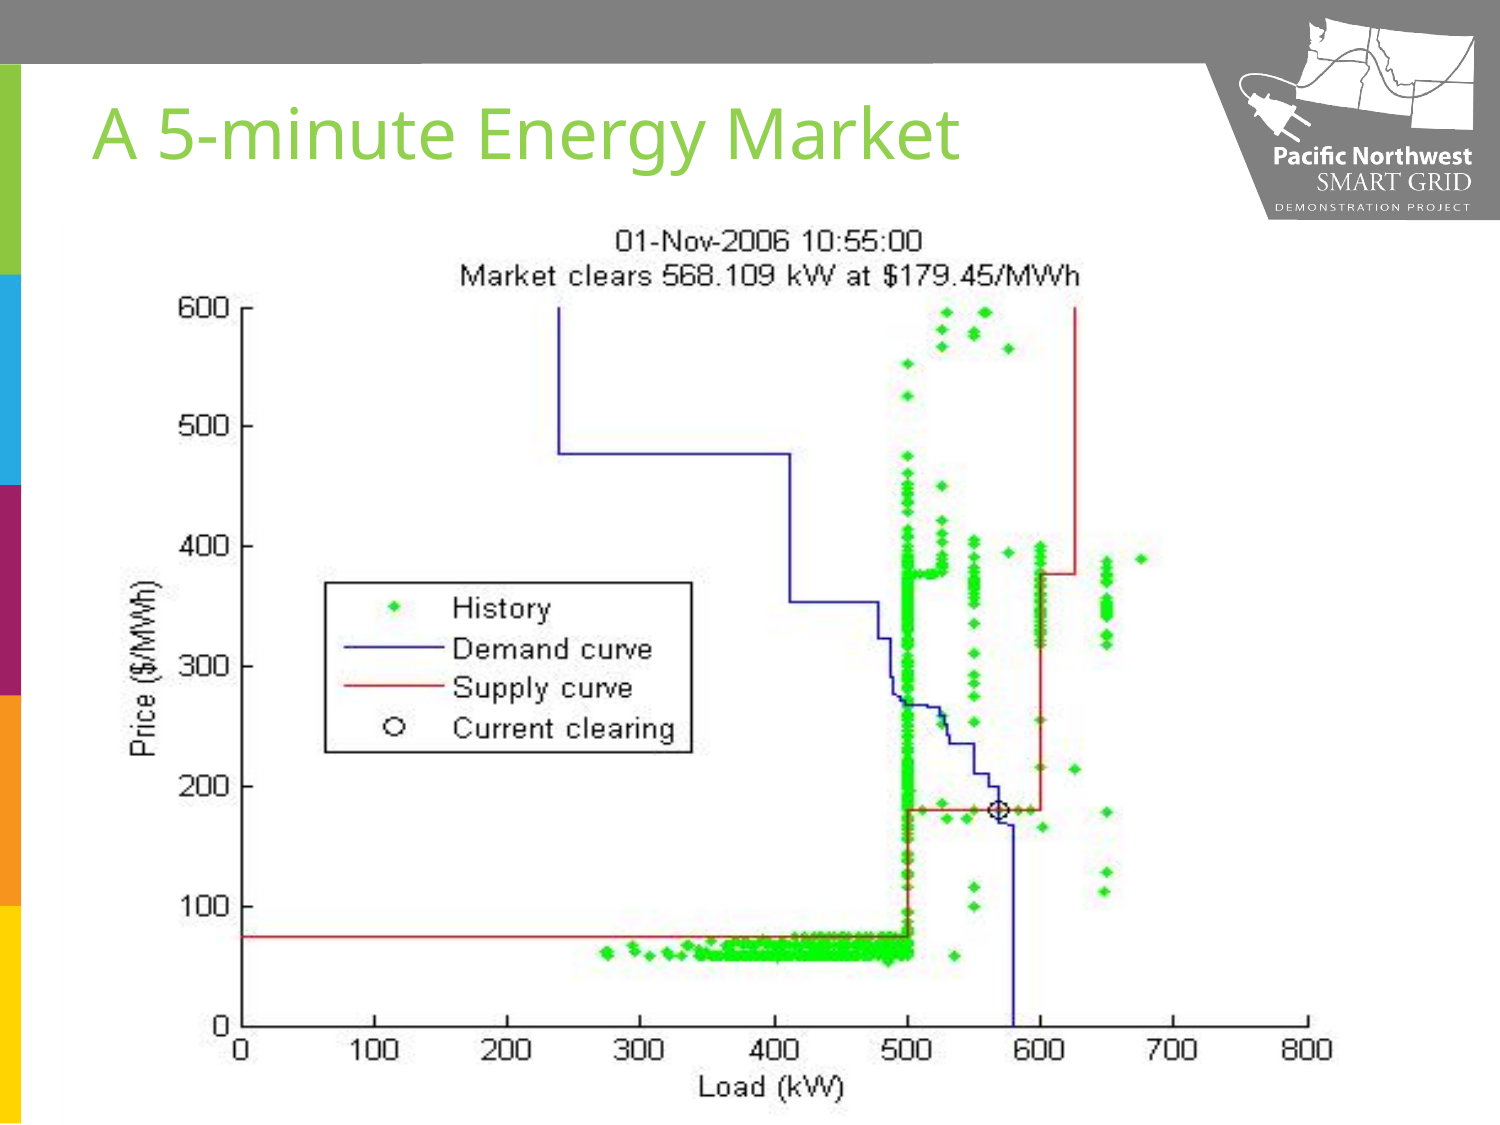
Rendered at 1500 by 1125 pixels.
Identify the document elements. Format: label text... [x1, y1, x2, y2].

picture [62, 224, 1438, 1125]
title A 5-minute Energy Market [77, 62, 1226, 213]
picture [1232, 18, 1500, 215]
